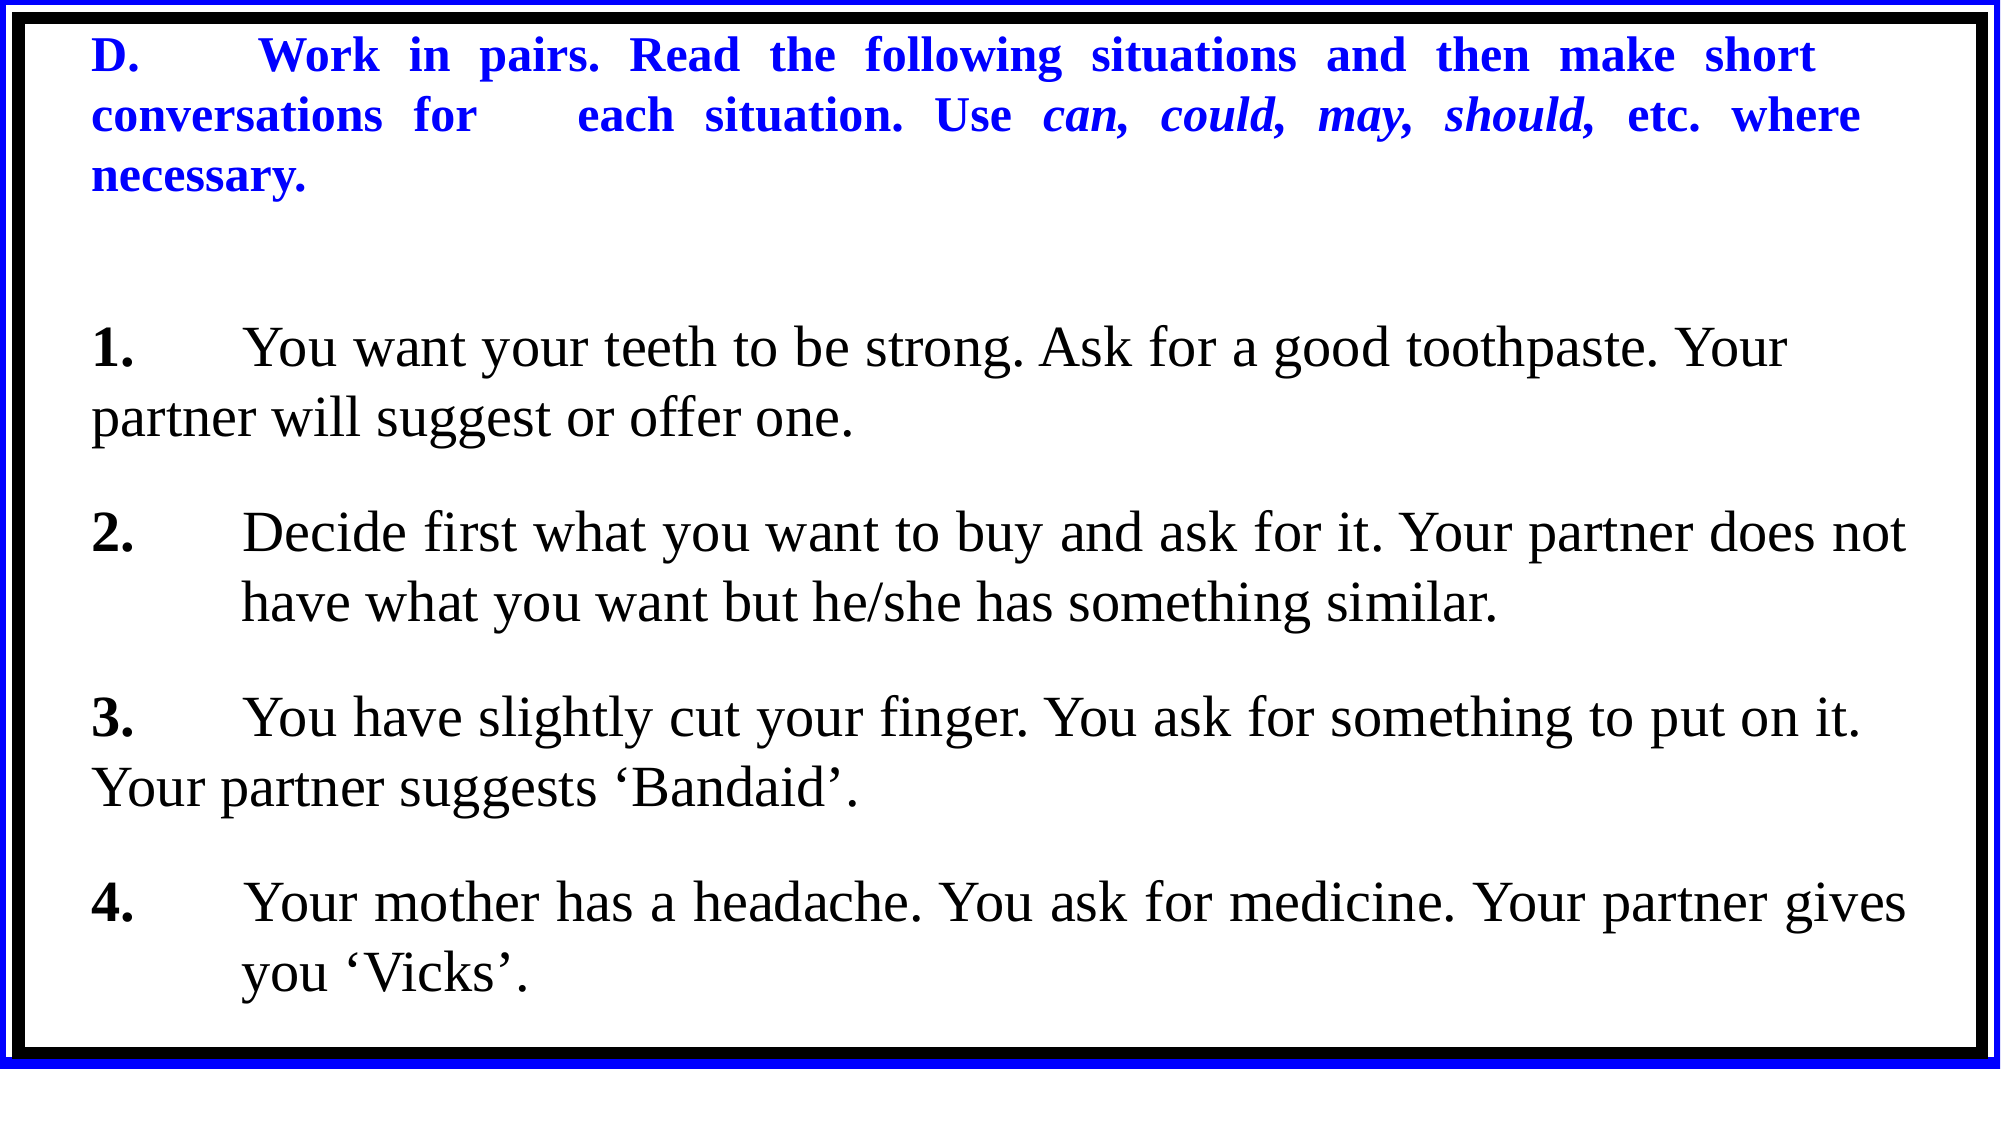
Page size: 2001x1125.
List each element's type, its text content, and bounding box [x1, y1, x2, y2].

text_box D. Work in pairs. Read the following situations and then make short conversations for each situation. Use can, could, may, should, etc. where necessary. [76, 13, 1955, 209]
text_box 1. You want your teeth to be strong. Ask for a good toothpaste. Your partner will suggest or offer one. 2. Decide first what you want to buy and ask for it. Your partner does not have what you want but he/she has something similar. 3. You have slightly cut your finger. You ask for something to put on it. Your partner suggests ‘Bandaid’. 4. Your mother has a headache. You ask for medicine. Your partner gives you ‘Vicks’. [76, 300, 1924, 1011]
